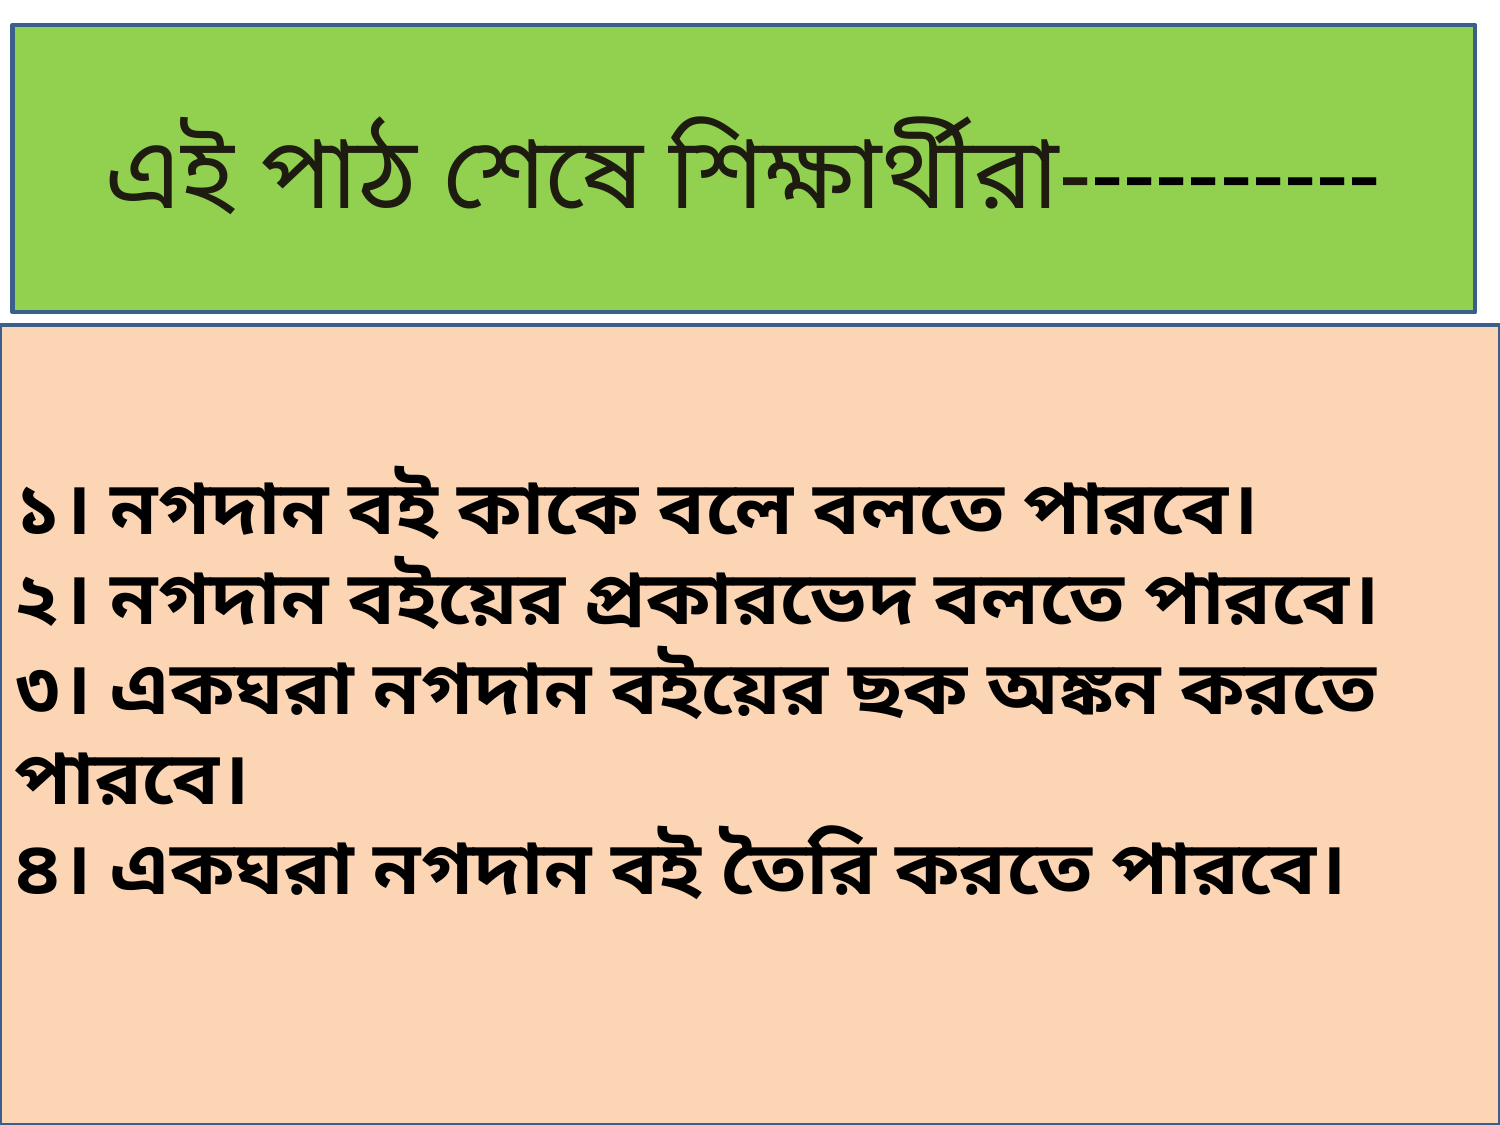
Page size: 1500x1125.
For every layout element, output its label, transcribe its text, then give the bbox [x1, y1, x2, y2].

text_box ১। নগদান বই কাকে বলে বলতে পারবে। ২। নগদান বইয়ের প্রকারভেদ বলতে পারবে। ৩। একঘরা নগদান বইয়ের ছক অঙ্কন করতে পারবে। ৪। একঘরা নগদান বই তৈরি করতে পারবে। [0, 323, 1500, 1125]
text_box এই পাঠ শেষে শিক্ষার্থীরা---------- [10, 23, 1477, 314]
